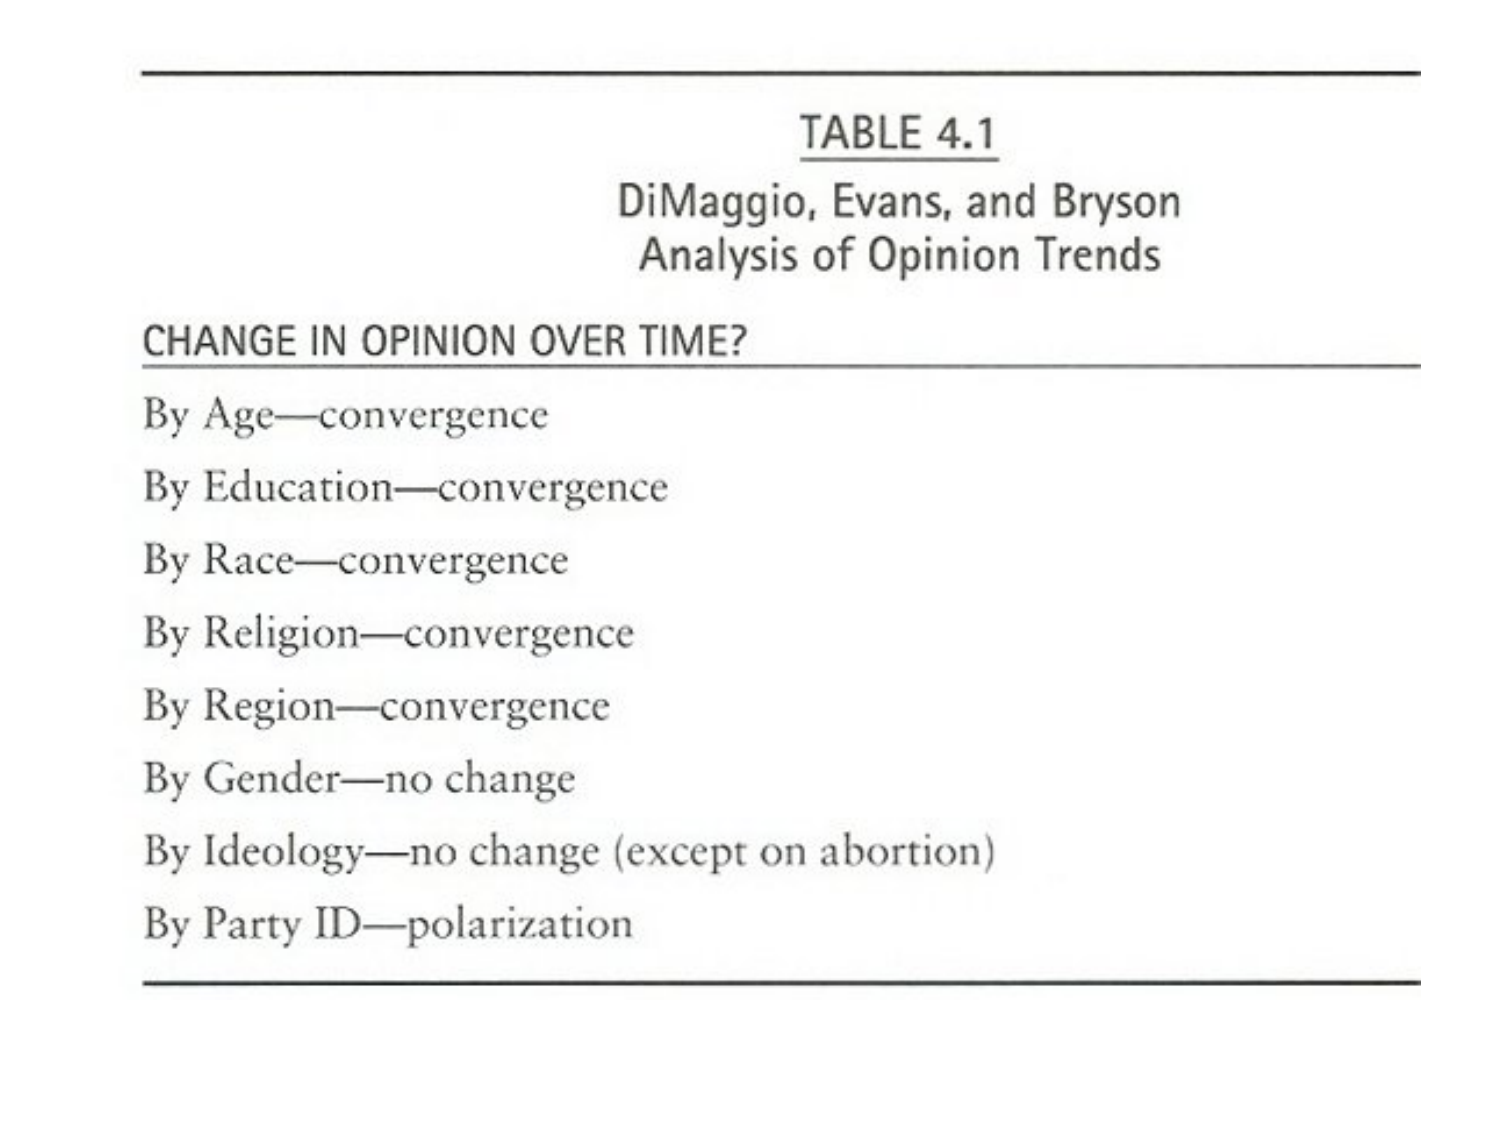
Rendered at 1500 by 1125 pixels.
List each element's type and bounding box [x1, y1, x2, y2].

picture [87, 37, 1421, 1001]
